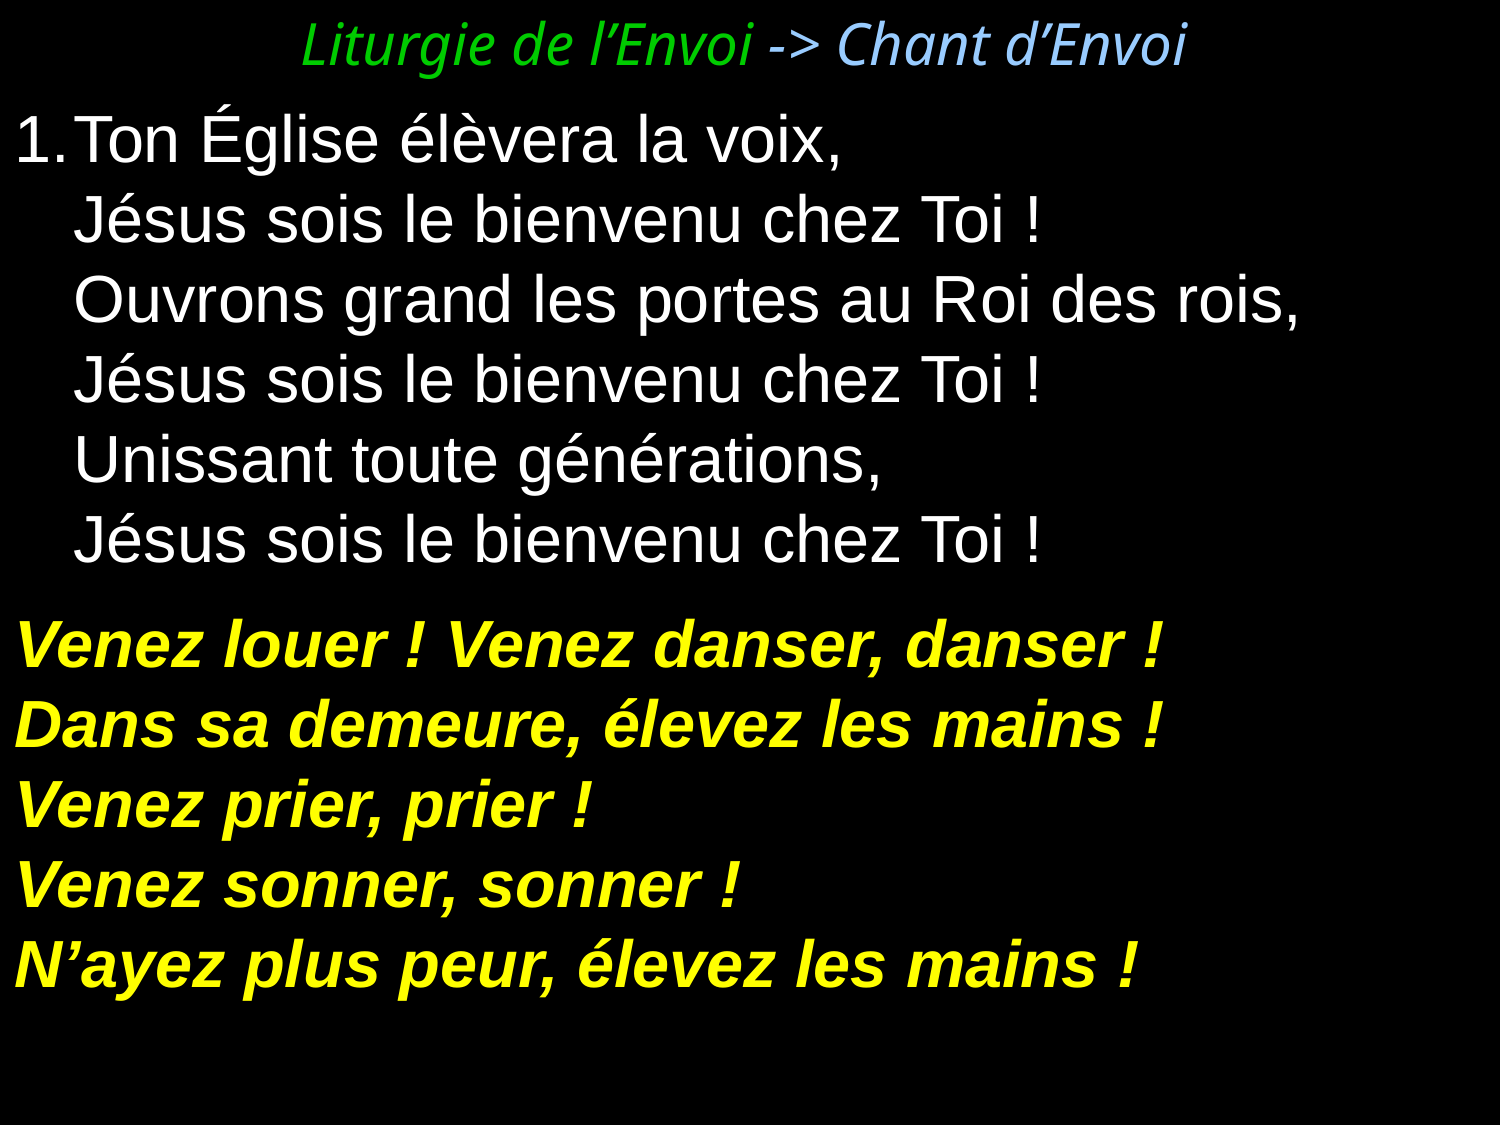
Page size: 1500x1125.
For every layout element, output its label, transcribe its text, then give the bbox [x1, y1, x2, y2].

text_box Liturgie de l’Envoi -> Chant d’Envoi [41, 0, 1447, 85]
text_box 1. Ton Église élèvera la voix, Jésus sois le bienvenu chez Toi ! Ouvrons grand les portes au Roi des rois, Jésus sois le bienvenu chez Toi ! Unissant toute générations, Jésus sois le bienvenu chez Toi ! Venez louer ! Venez danser, danser ! Dans sa demeure, élevez les mains ! Venez prier, prier ! Venez sonner, sonner ! N’ayez plus peur, élevez les mains ! [0, 88, 1500, 1008]
